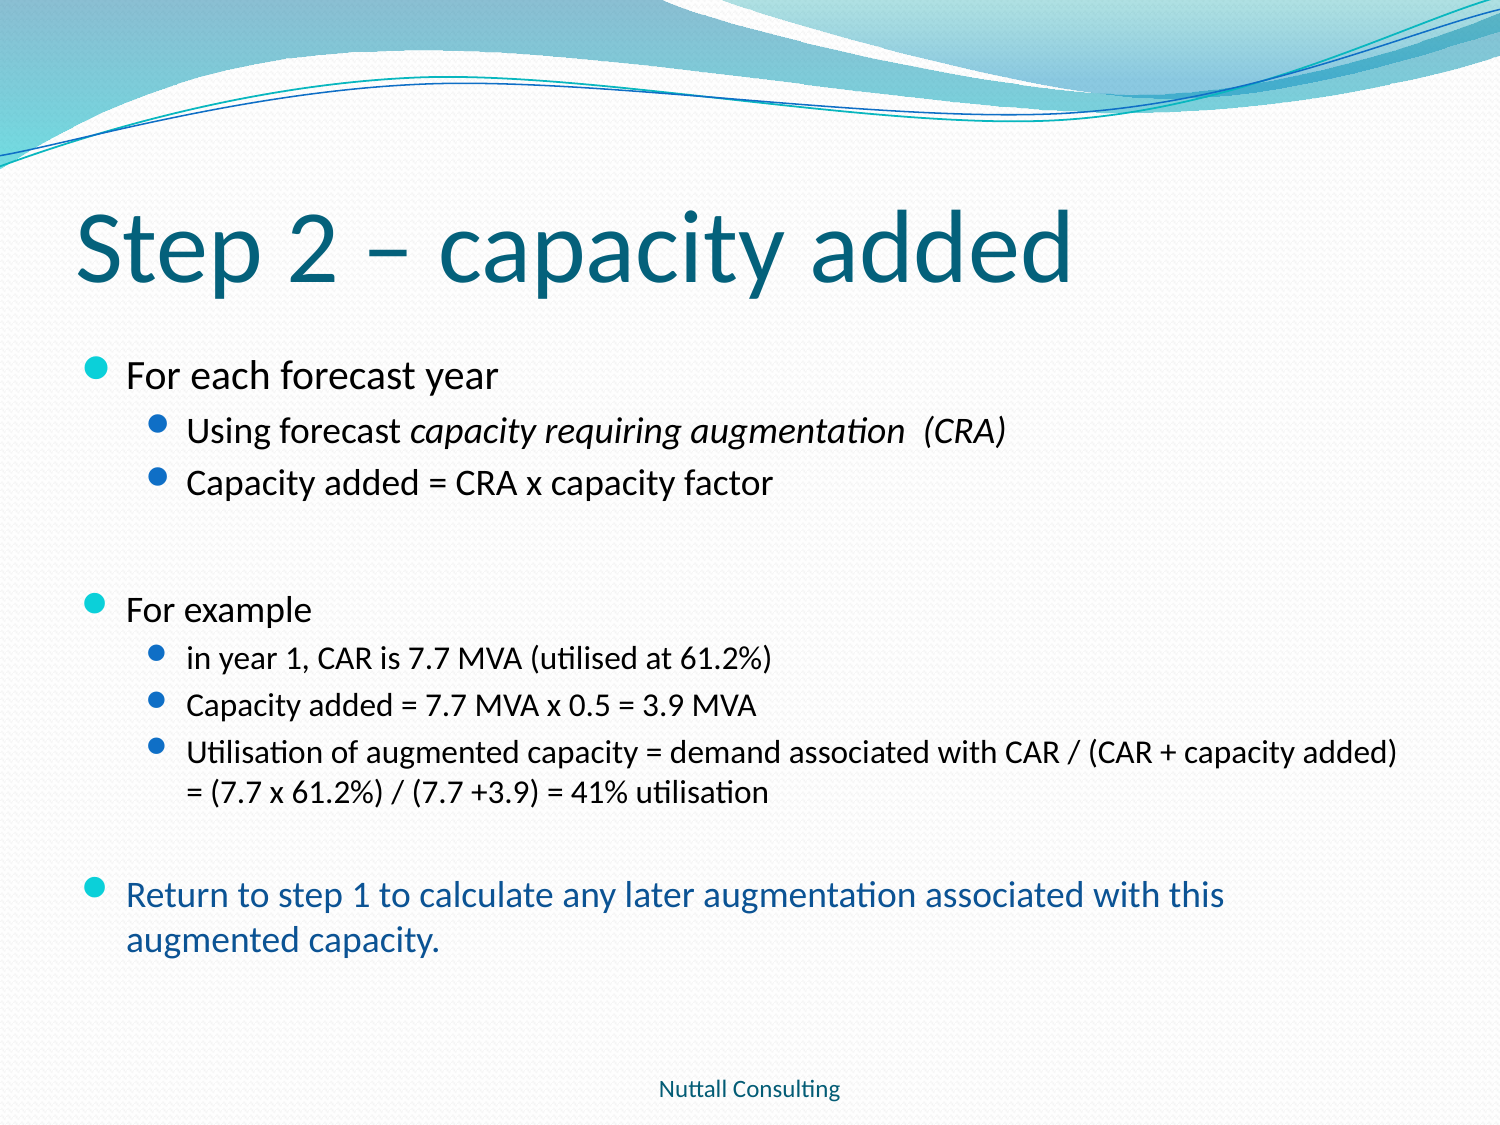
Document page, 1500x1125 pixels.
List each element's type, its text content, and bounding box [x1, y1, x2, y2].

title Step 2 – capacity added [74, 115, 1426, 304]
footer Nuttall Consulting [474, 1042, 1025, 1103]
list For each forecast year Using forecast capacity requiring augmentation (CRA) Capacity added = CRA x capacity factor For example in year 1, CAR is 7.7 MVA (utilised at 61.2%) Capacity added = 7.7 MVA x 0.5 = 3.9 MVA Utilisation of augmented capacity = demand associated with CAR / (CAR + capacity added) = (7.7 x 61.2%) / (7.7 +3.9) = 41% utilisation Return to step 1 to calculate any later augmentation associated with this augmented capacity. [66, 340, 1417, 988]
